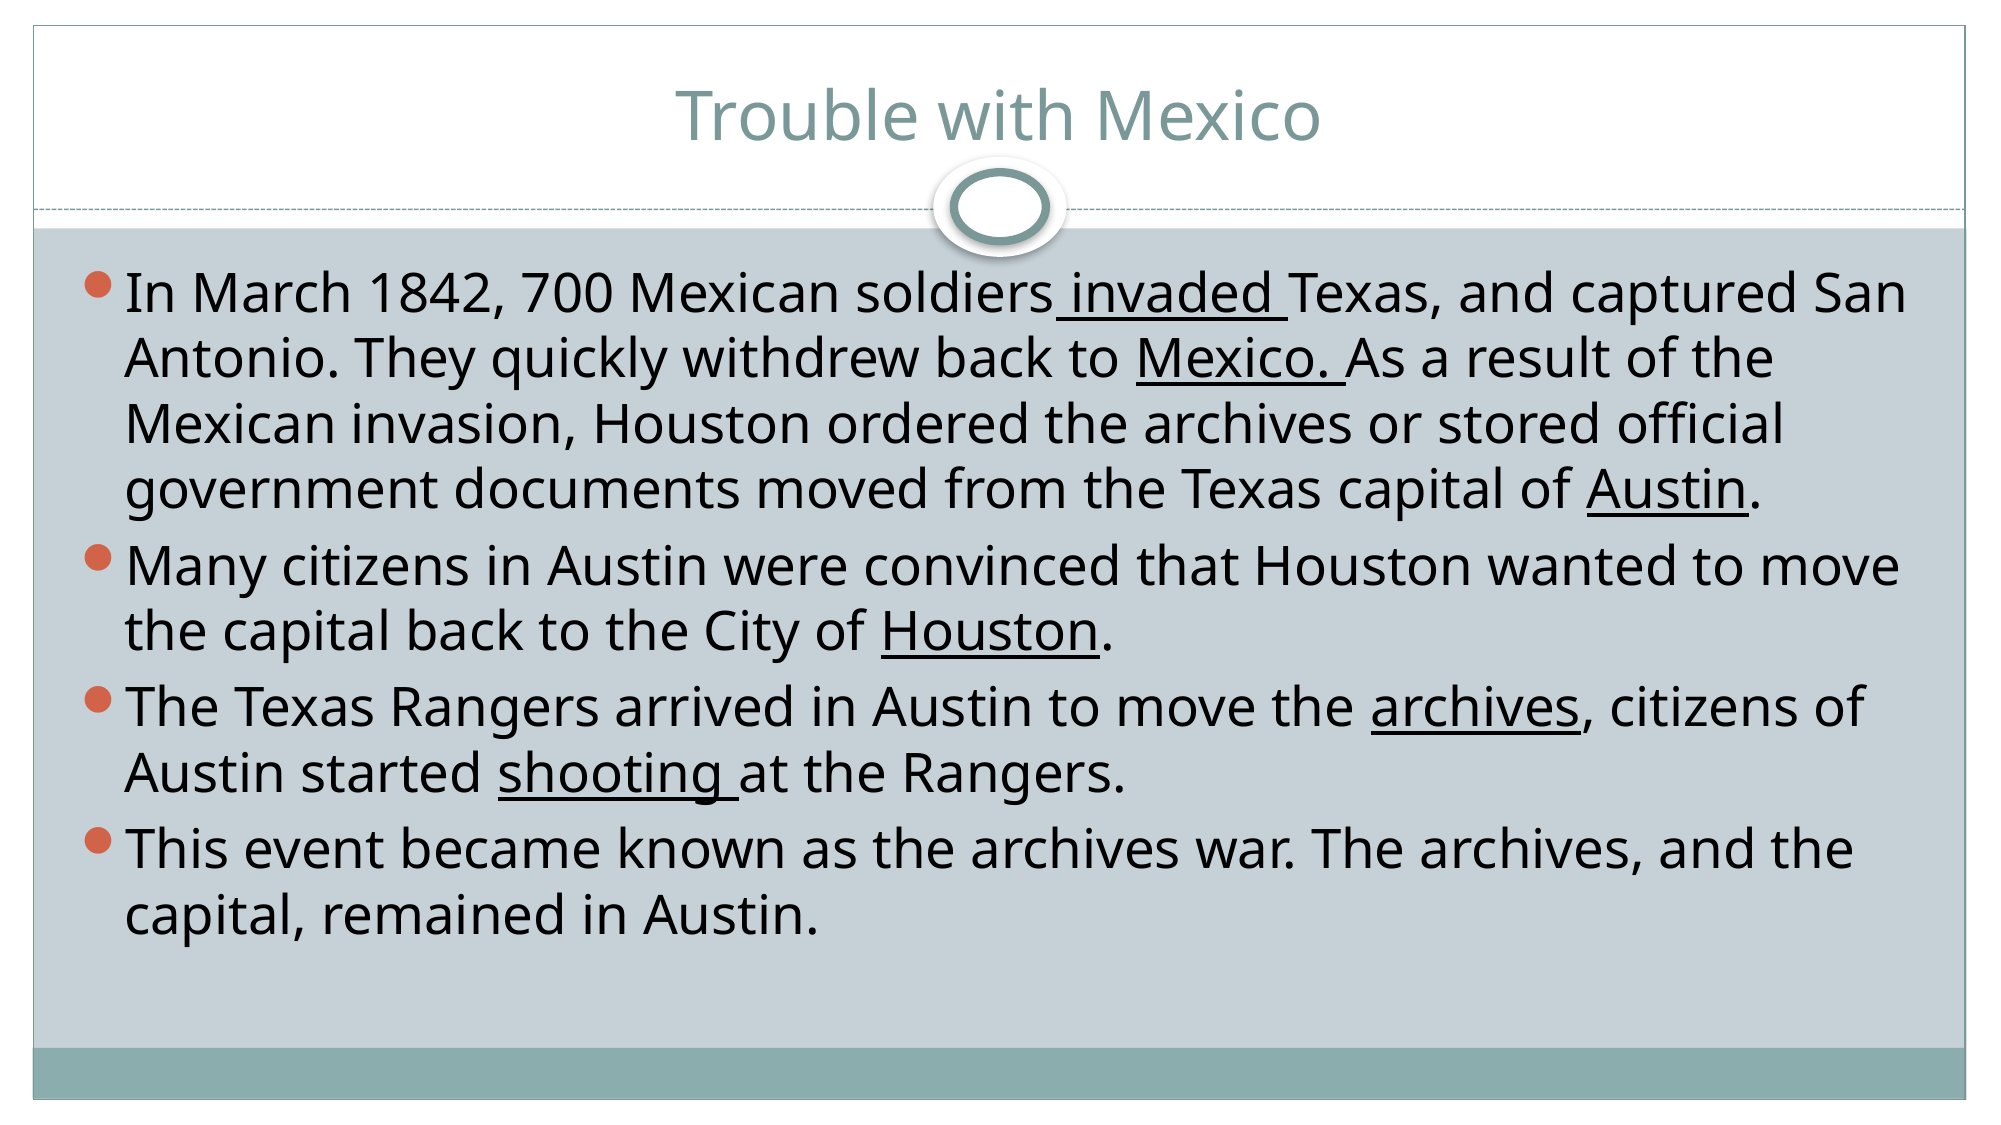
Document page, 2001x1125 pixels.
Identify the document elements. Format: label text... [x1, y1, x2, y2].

list In March 1842, 700 Mexican soldiers invaded Texas, and captured San Antonio. They quickly withdrew back to Mexico. As a result of the Mexican invasion, Houston ordered the archives or stored official government documents moved from the Texas capital of Austin. Many citizens in Austin were convinced that Houston wanted to move the capital back to the City of Houston. The Texas Rangers arrived in Austin to move the archives, citizens of Austin started shooting at the Rangers. This event became known as the archives war. The archives, and the capital, remained in Austin. [66, 250, 1926, 1001]
title Trouble with Mexico [66, 37, 1933, 162]
